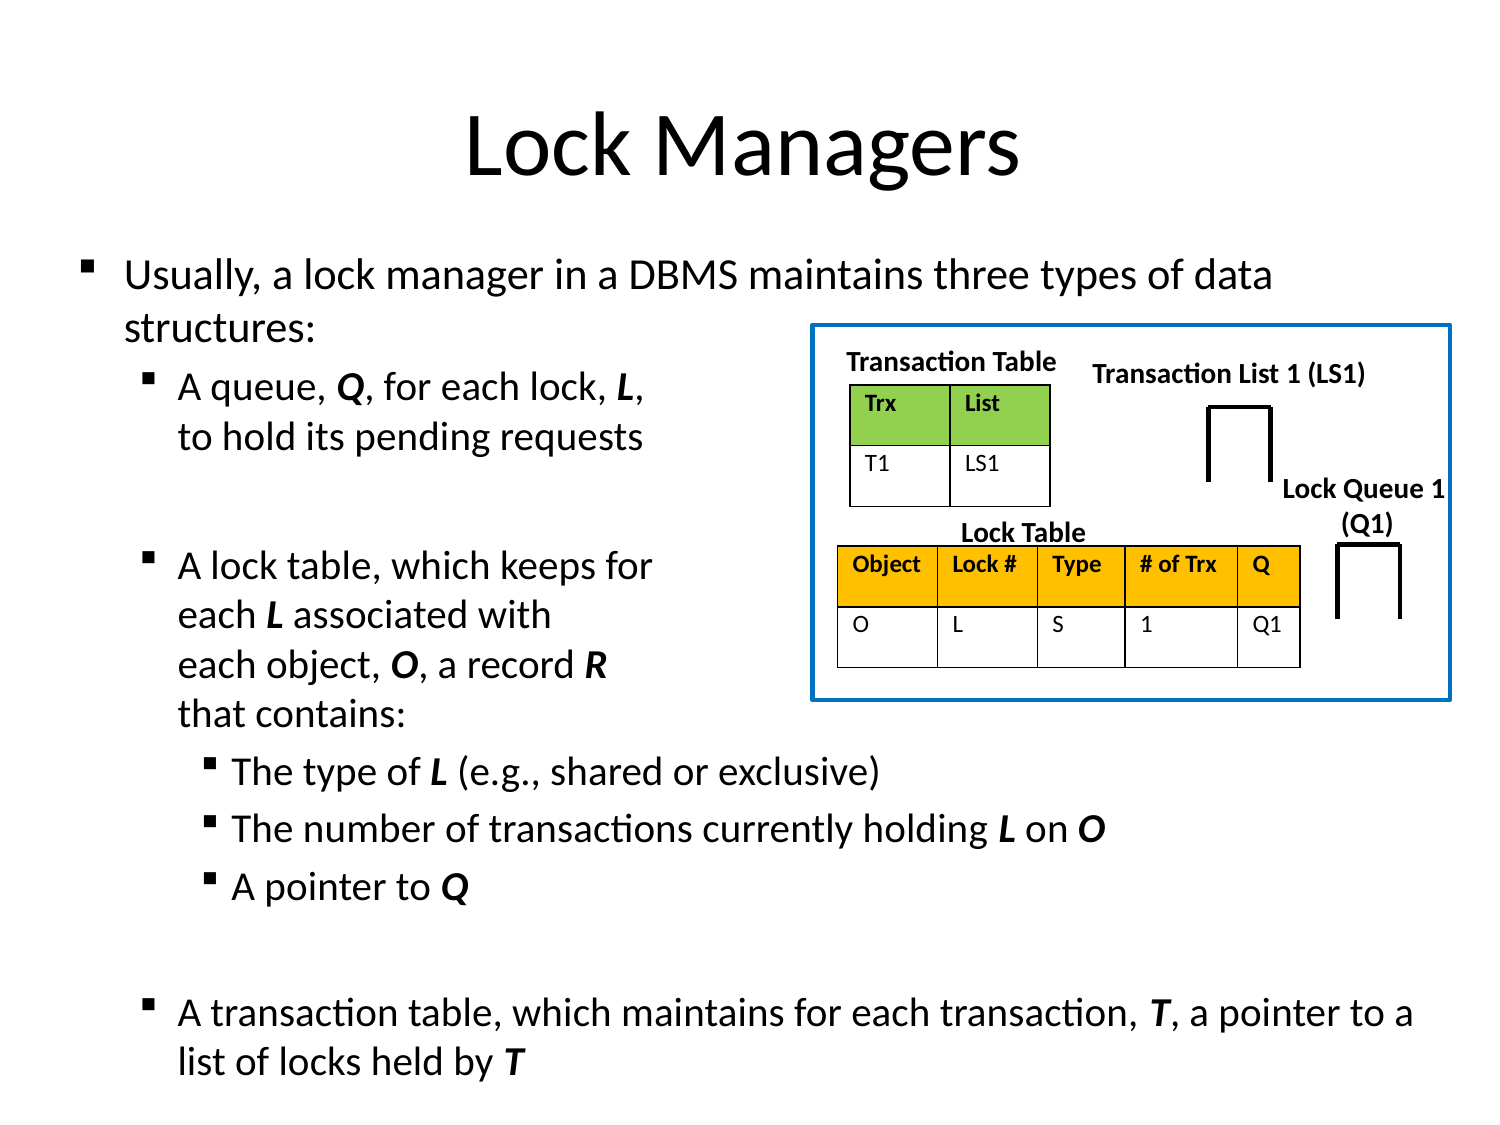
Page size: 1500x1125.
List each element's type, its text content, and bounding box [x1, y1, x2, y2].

table_cell Q1 [1238, 608, 1299, 667]
table_cell S [1038, 608, 1124, 667]
list Usually, a lock manager in a DBMS maintains three types of data structures: A queue, Q, for each lock, L, to hold its pending requests A lock table, which keeps for each L associated with each object, O, a record R that contains: The type of L (e.g., shared or exclusive) The number of transactions currently holding L on O A pointer to Q A transaction table, which maintains for each transaction, T, a pointer to a list of locks held by T [62, 237, 1480, 1100]
table_header Q [1238, 547, 1299, 606]
table_header Object [838, 547, 937, 606]
table_header # of Trx [1126, 547, 1237, 606]
table_header Type [1038, 547, 1124, 606]
text_box T4 [1340, 547, 1398, 554]
text_box Transaction List 1 (LS1) [1077, 347, 1382, 397]
text_box [810, 323, 1452, 702]
text_box Lock Queue 1 (Q1) [1267, 462, 1467, 547]
table_header List [951, 386, 1049, 445]
table_header Trx [851, 386, 949, 445]
table_cell O [838, 608, 937, 667]
table_header Lock # [938, 547, 1037, 606]
title Lock Managers [12, 45, 1475, 233]
table_cell 1 [1126, 608, 1237, 667]
text_box Lock Table [946, 505, 1102, 556]
table_cell T1 [851, 446, 949, 506]
table_cell L [938, 608, 1037, 667]
text_box Transaction Table [831, 334, 1073, 385]
table_cell LS1 [951, 446, 1049, 506]
text_box T4 [1211, 409, 1268, 414]
